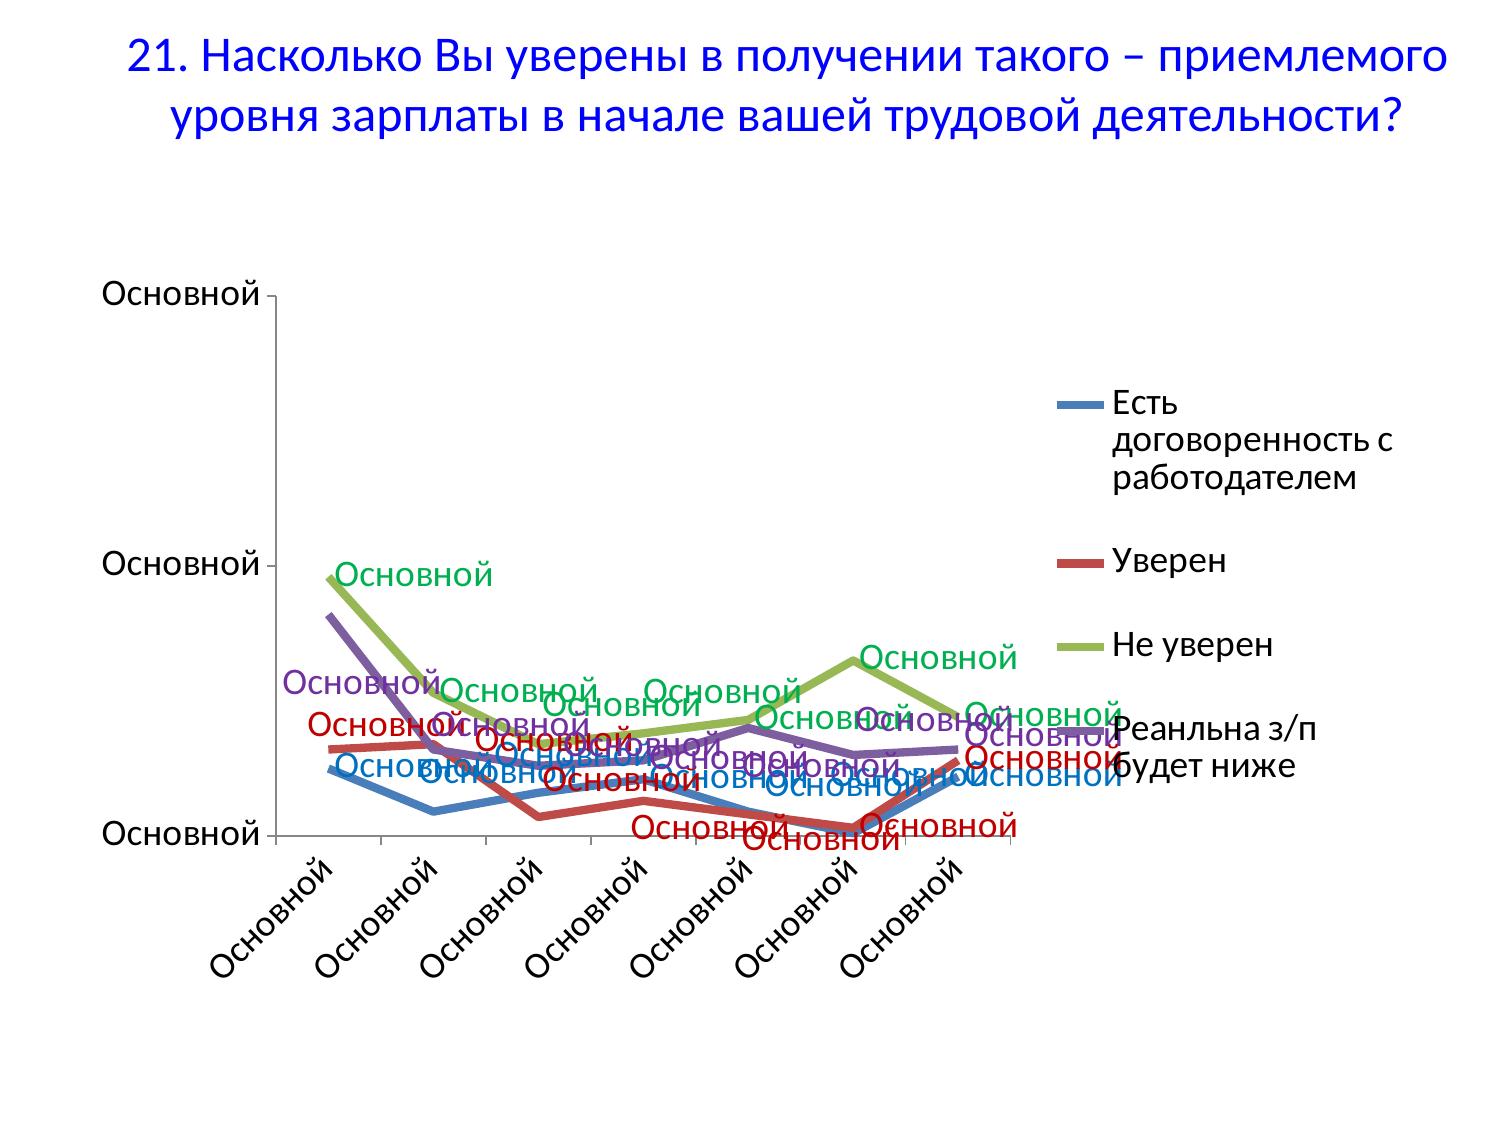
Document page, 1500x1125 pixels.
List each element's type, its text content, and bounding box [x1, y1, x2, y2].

chart [74, 262, 1412, 1006]
title 21. Насколько Вы уверены в получении такого – приемлемого уровня зарплаты в начале вашей трудовой деятельности? [75, 0, 1500, 163]
